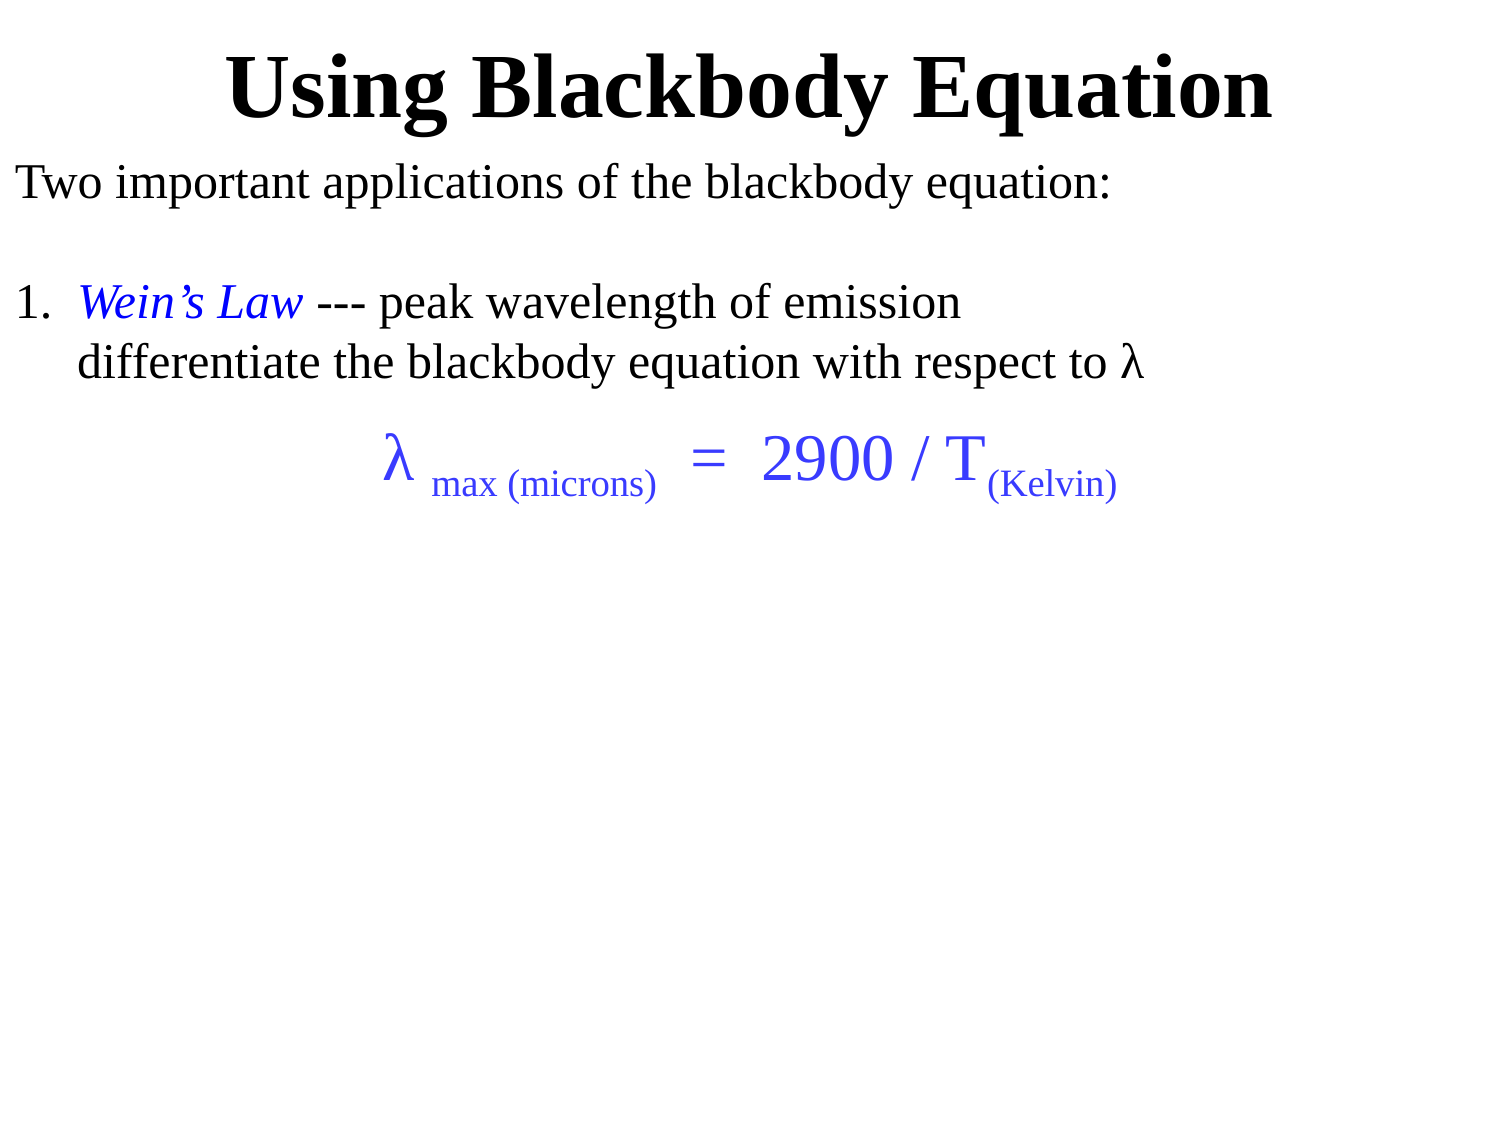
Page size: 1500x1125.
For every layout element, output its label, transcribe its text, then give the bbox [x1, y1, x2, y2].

title Using Blackbody Equation [112, 12, 1388, 141]
text_box Two important applications of the blackbody equation: 1. Wein’s Law --- peak wavelength of emission differentiate the blackbody equation with respect to λ λ max (microns) = 2900 / T(Kelvin) [0, 141, 1500, 512]
